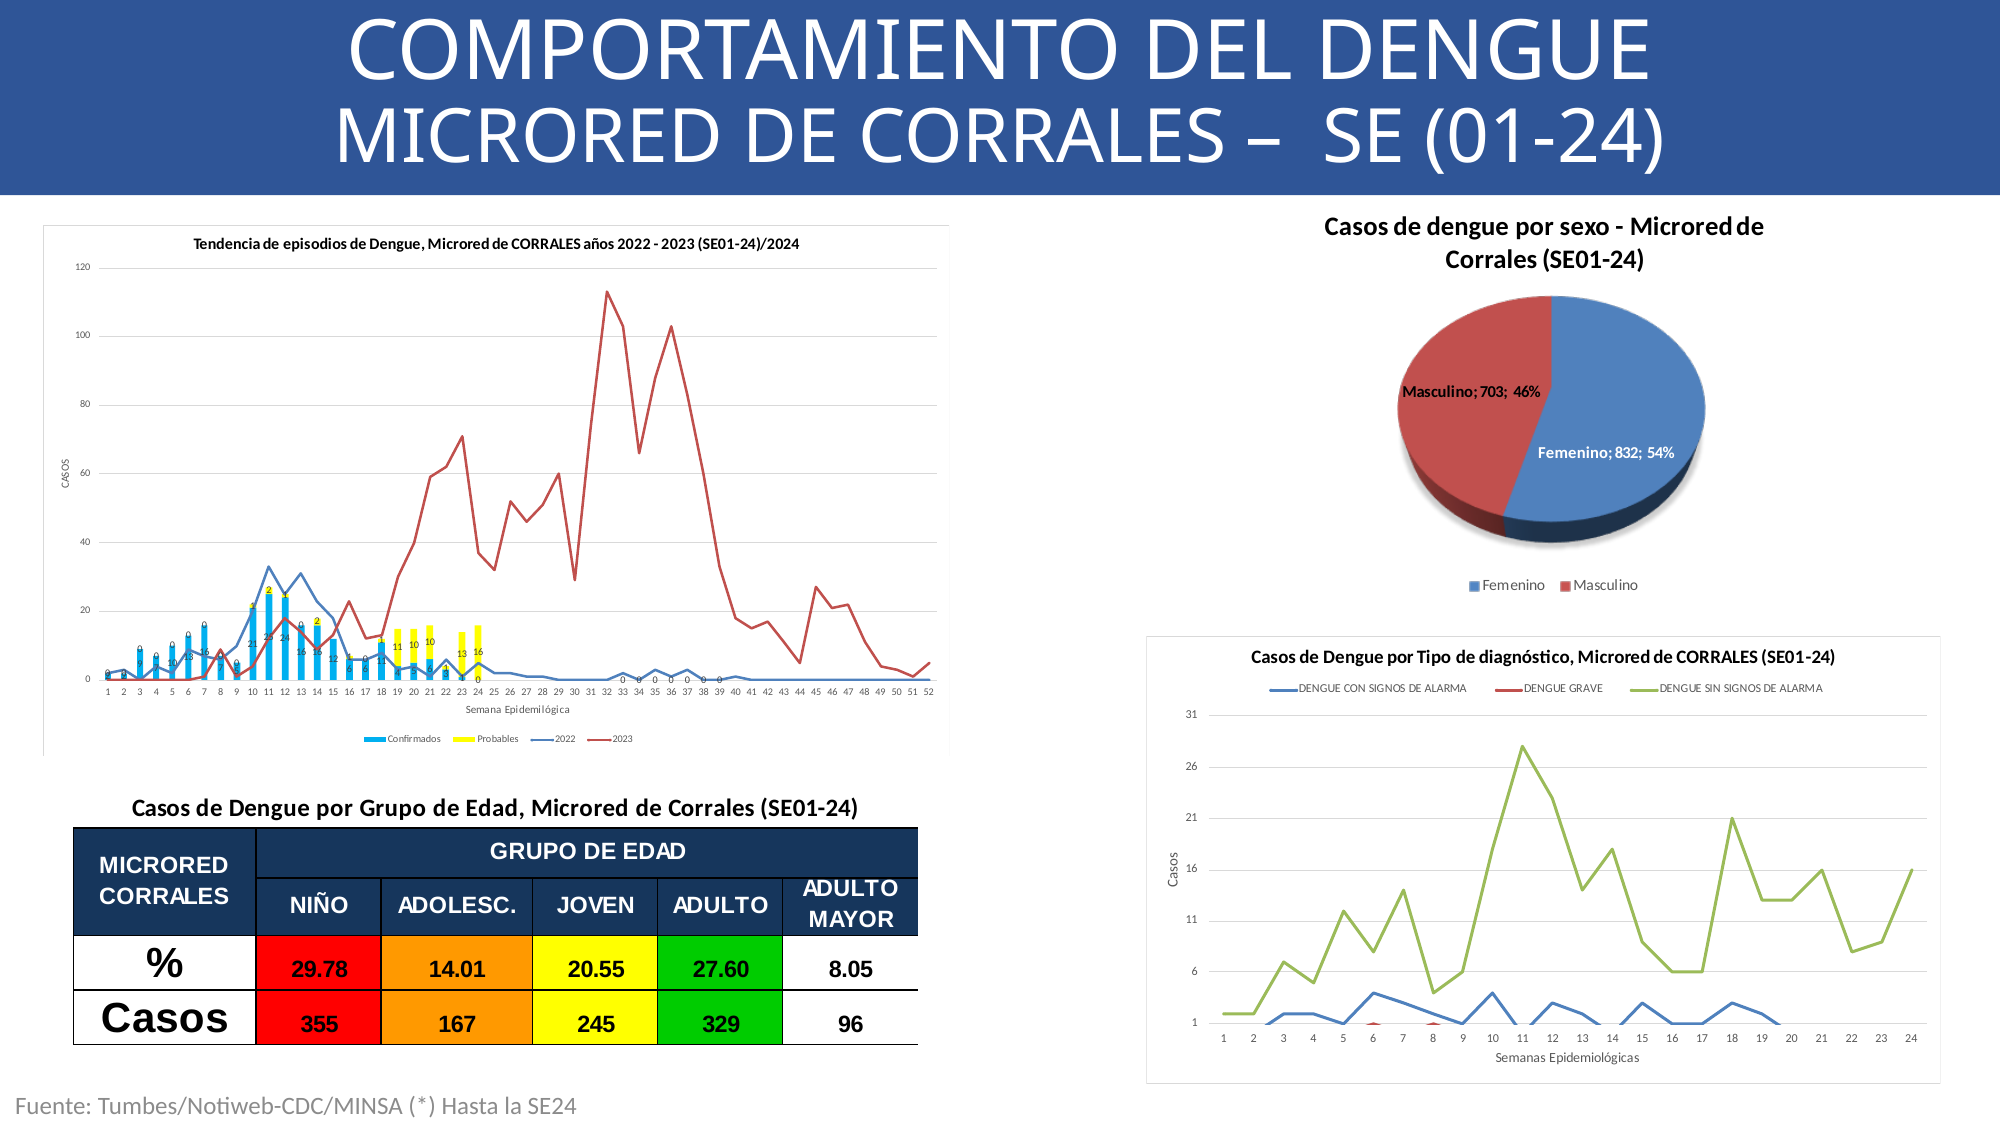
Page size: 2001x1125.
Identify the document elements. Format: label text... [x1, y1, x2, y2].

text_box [43, 225, 950, 756]
text_box COMPORTAMIENTO DEL DENGUE MICRORED DE CORRALES – SE (01-24) [0, 0, 2000, 196]
footer Fuente: Tumbes/Notiweb-CDC/MINSA (*) Hasta la SE24 [0, 1074, 613, 1125]
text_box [1146, 635, 1941, 1084]
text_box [1229, 198, 1874, 608]
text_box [72, 756, 920, 1046]
